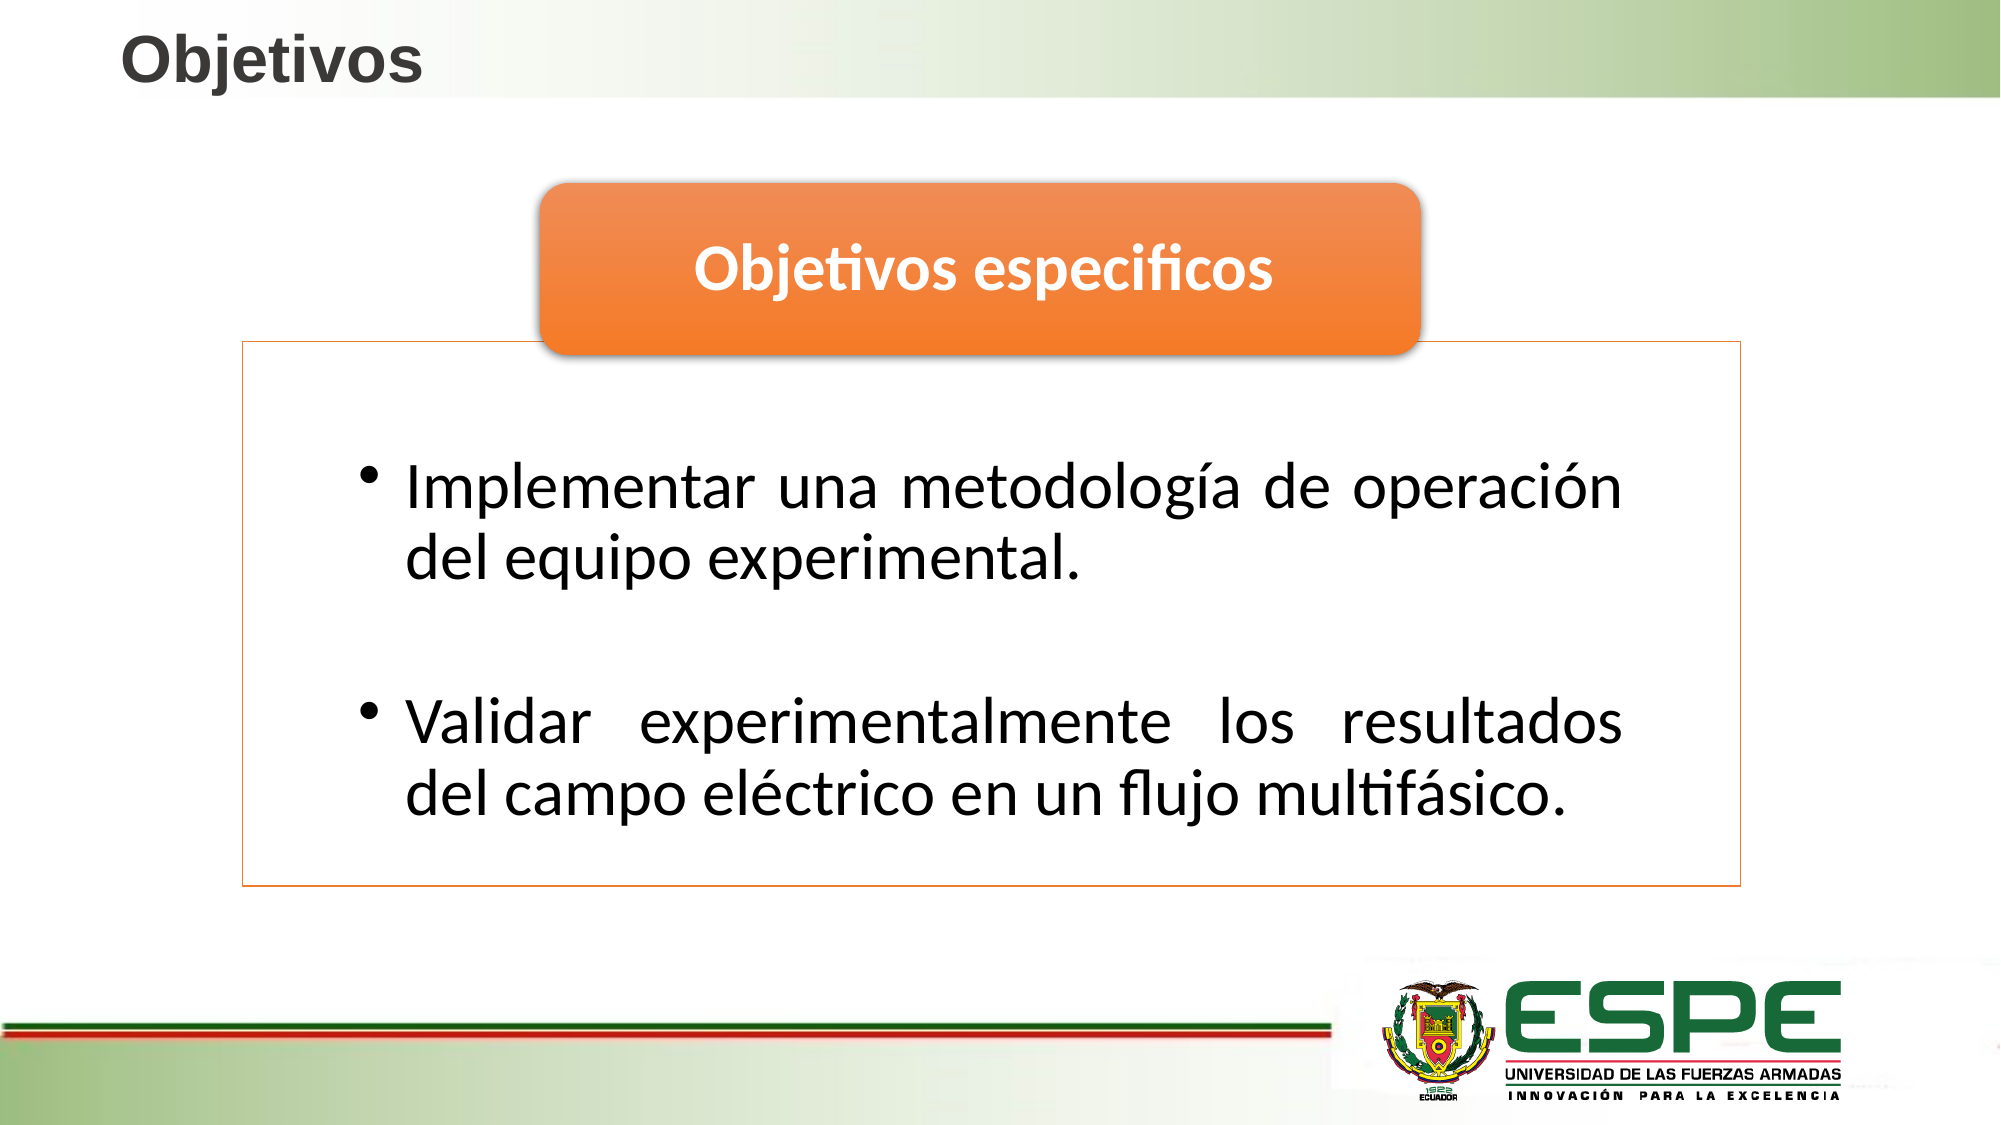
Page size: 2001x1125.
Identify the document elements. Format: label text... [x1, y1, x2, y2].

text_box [242, 178, 1741, 887]
picture [0, 0, 2001, 1125]
text_box Objetivos [105, 17, 730, 101]
